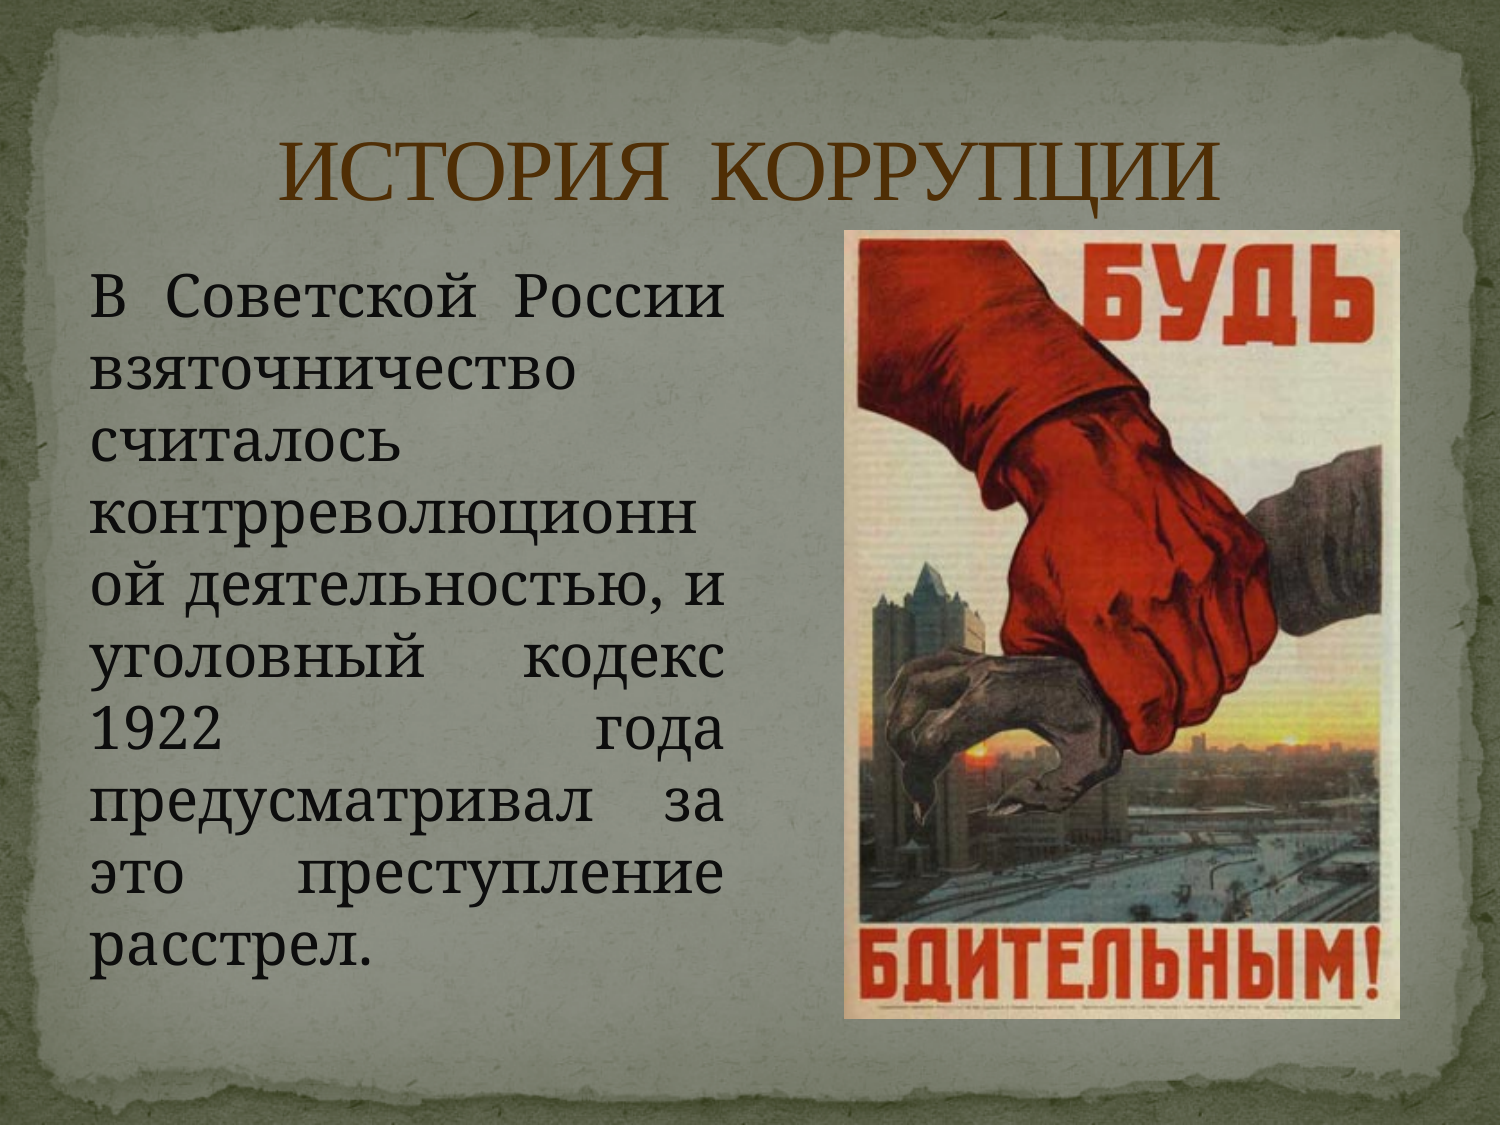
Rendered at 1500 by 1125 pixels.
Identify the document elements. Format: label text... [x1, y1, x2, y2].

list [847, 233, 1399, 1019]
title ИСТОРИЯ КОРРУПЦИИ [74, 24, 1425, 225]
list В Советской России взяточничество считалось контрреволюционной деятельностью, и уголовный кодекс 1922 года предусматривал за это преступление расстрел. [75, 249, 741, 1000]
